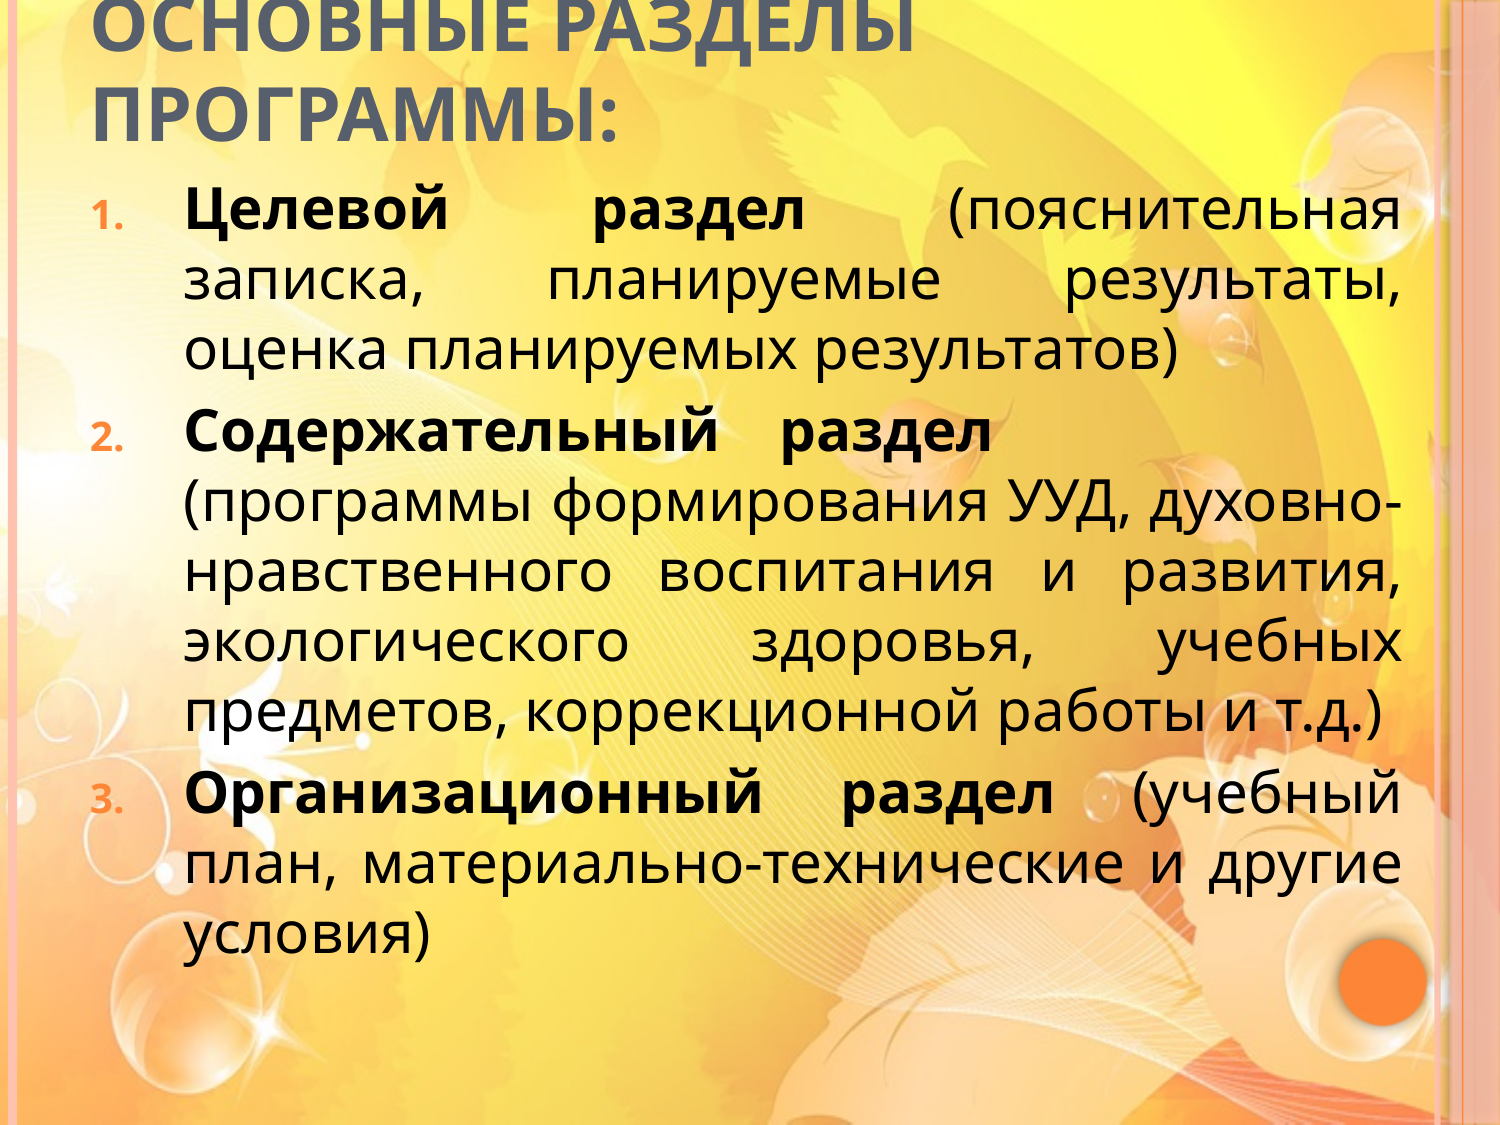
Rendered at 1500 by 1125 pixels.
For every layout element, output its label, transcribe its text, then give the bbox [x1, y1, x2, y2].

title Основные разделы программы: [75, 45, 1430, 164]
list Целевой раздел (пояснительная записка, планируемые результаты, оценка планируемых результатов) Содержательный раздел (программы формирования УУД, духовно-нравственного воспитания и развития, экологического здоровья, учебных предметов, коррекционной работы и т.д.) Организационный раздел (учебный план, материально-технические и другие условия) [75, 164, 1418, 1062]
